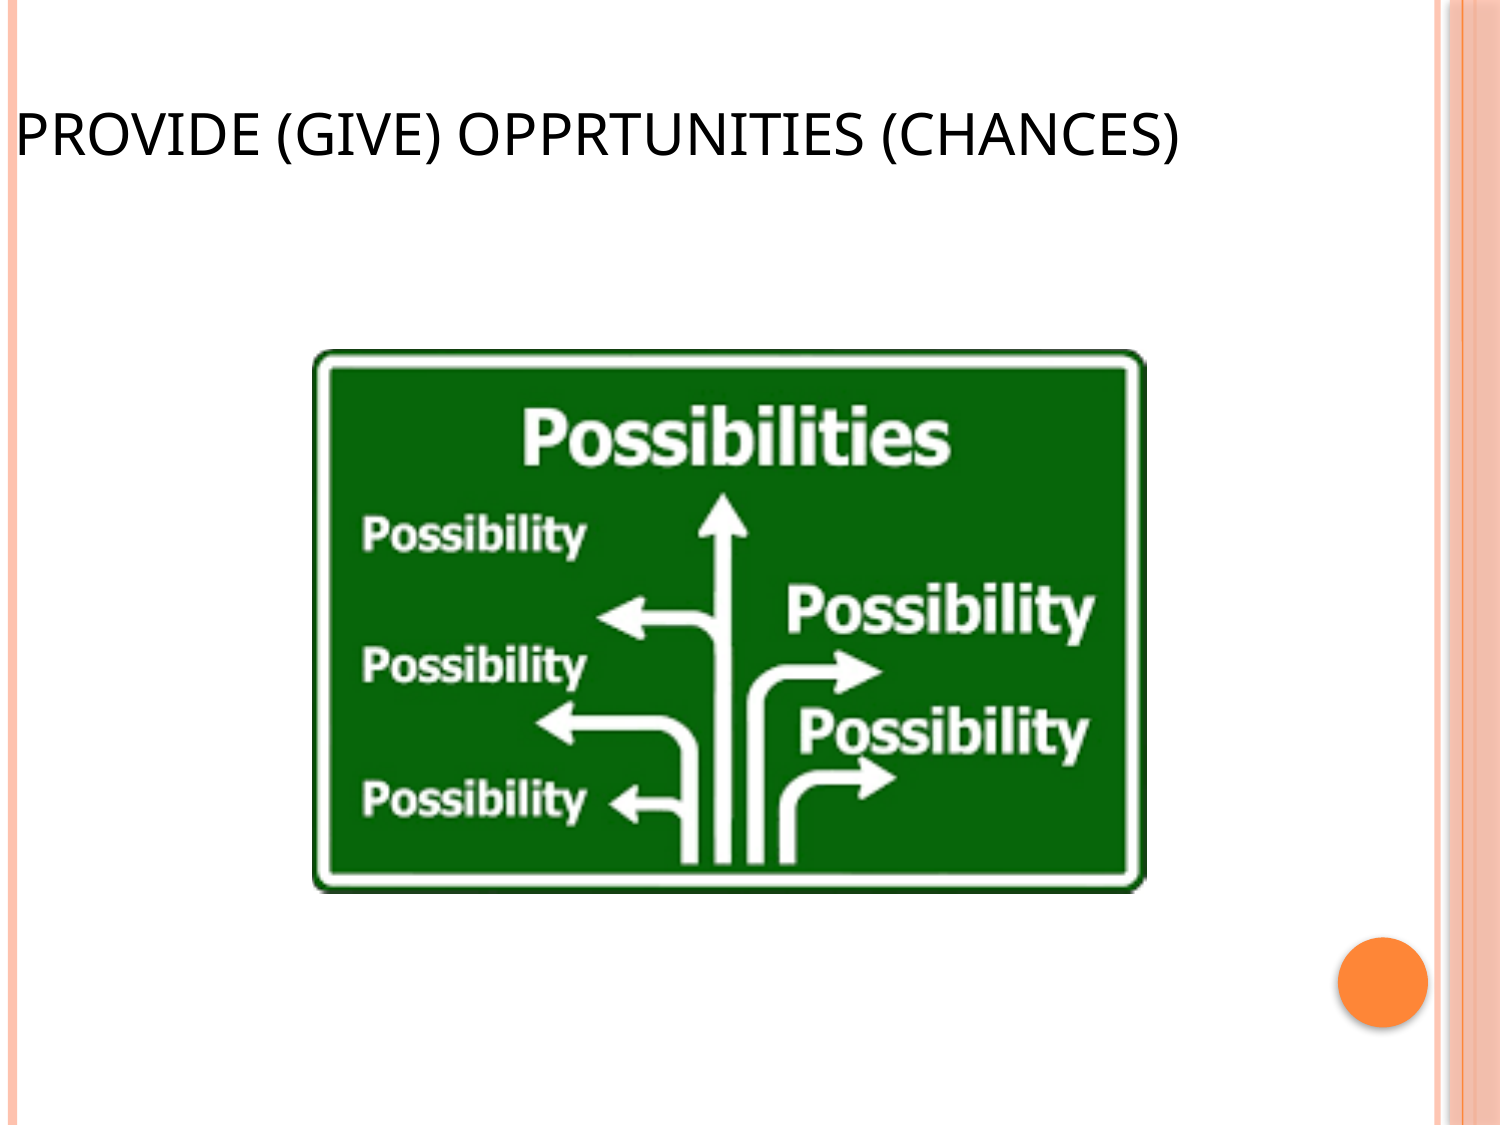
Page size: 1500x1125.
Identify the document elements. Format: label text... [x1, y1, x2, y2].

title Provide (Give) opprtunities (Chances) [0, 50, 1475, 175]
picture [311, 349, 1148, 894]
